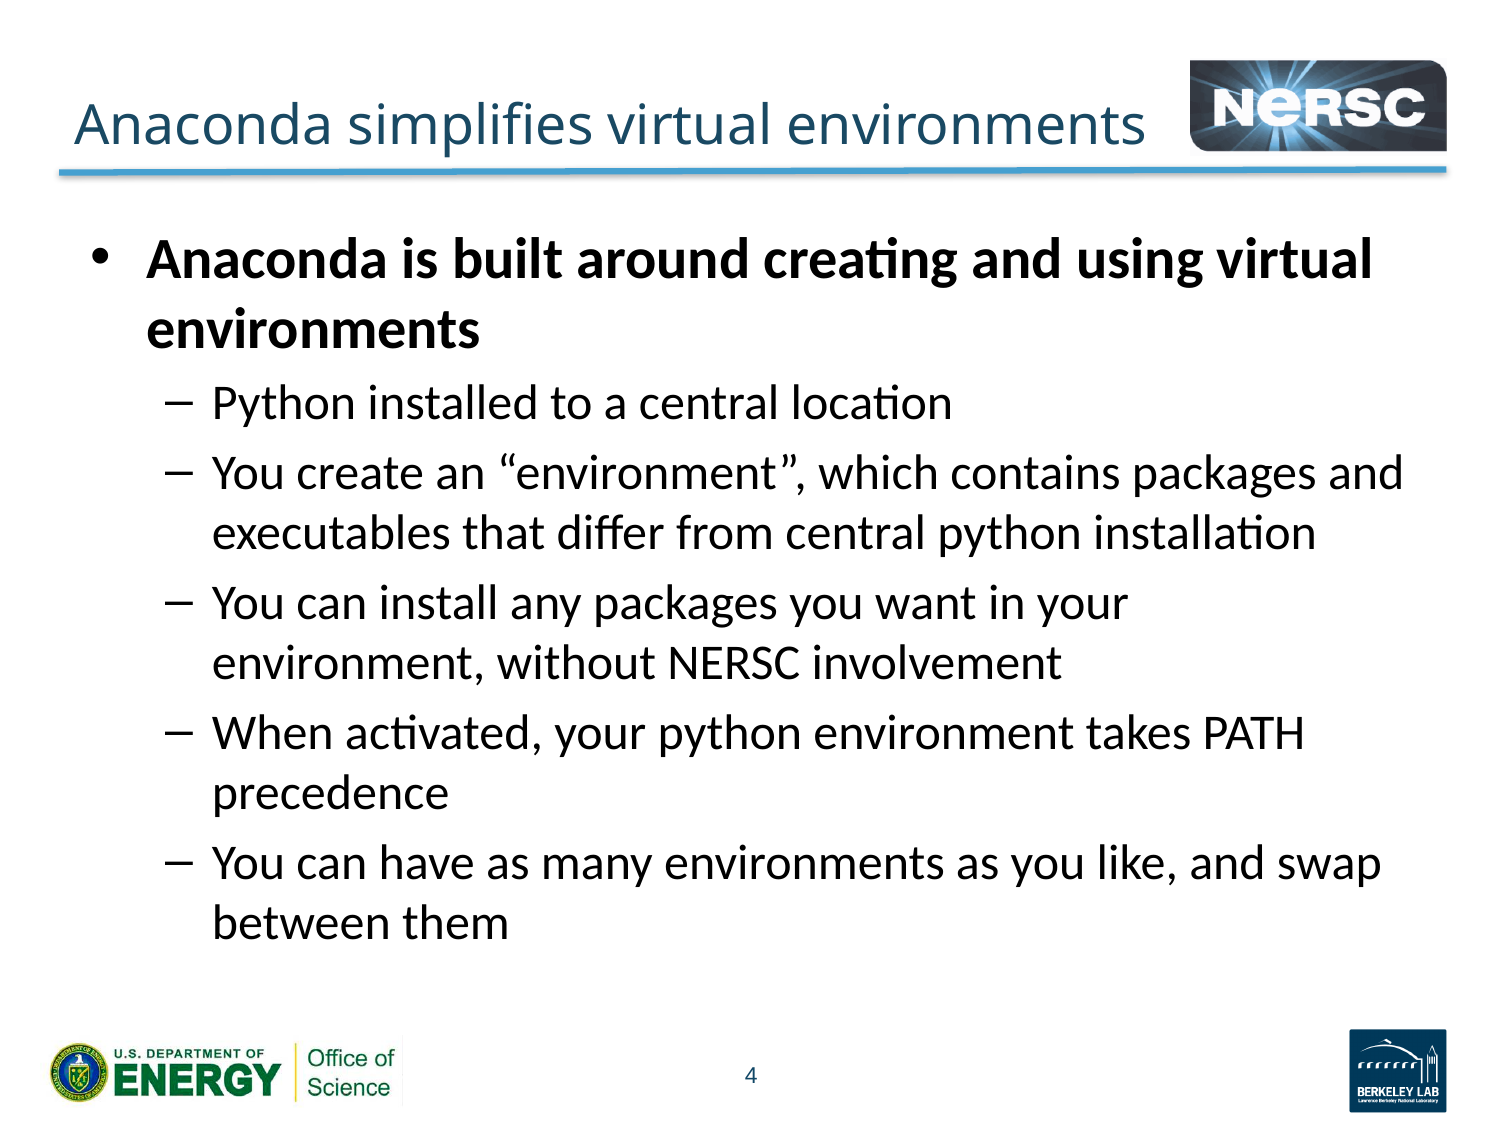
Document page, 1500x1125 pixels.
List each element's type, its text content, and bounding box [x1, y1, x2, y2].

picture [40, 1029, 403, 1113]
picture [1349, 1029, 1447, 1113]
slide_number 4 [675, 1044, 828, 1105]
list Anaconda is built around creating and using virtual environments Python installed to a central location You create an “environment”, which contains packages and executables that differ from central python installation You can install any packages you want in your environment, without NERSC involvement When activated, your python environment takes PATH precedence You can have as many environments as you like, and swap between them [75, 212, 1425, 1005]
title Anaconda simplifies virtual environments [59, 29, 1178, 156]
picture [1190, 58, 1447, 156]
